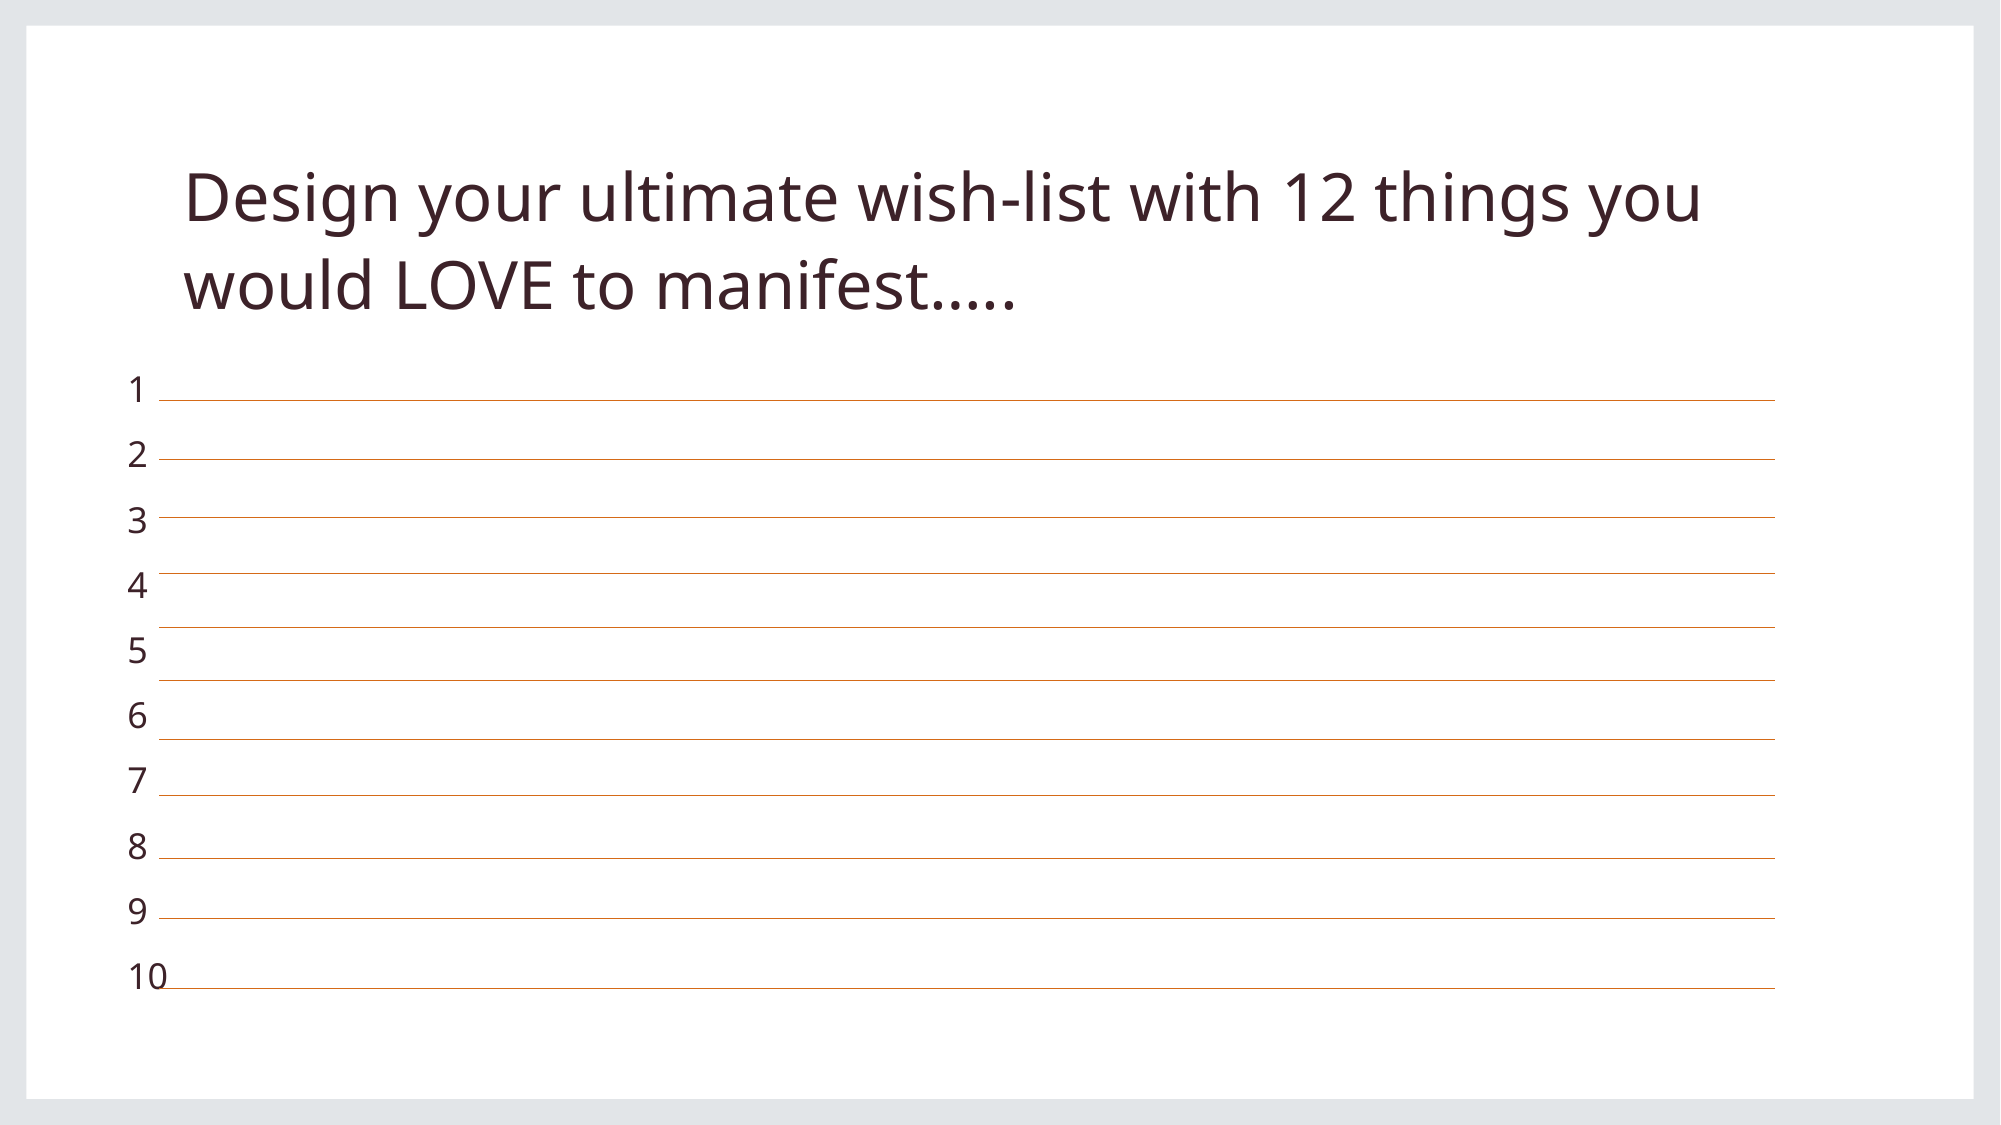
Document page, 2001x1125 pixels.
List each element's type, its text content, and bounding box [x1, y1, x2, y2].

list 1 2 3 4 5 6 7 8 9 10 [112, 355, 1775, 1007]
title Design your ultimate wish-list with 12 things you would LOVE to manifest….. [168, 118, 1832, 331]
